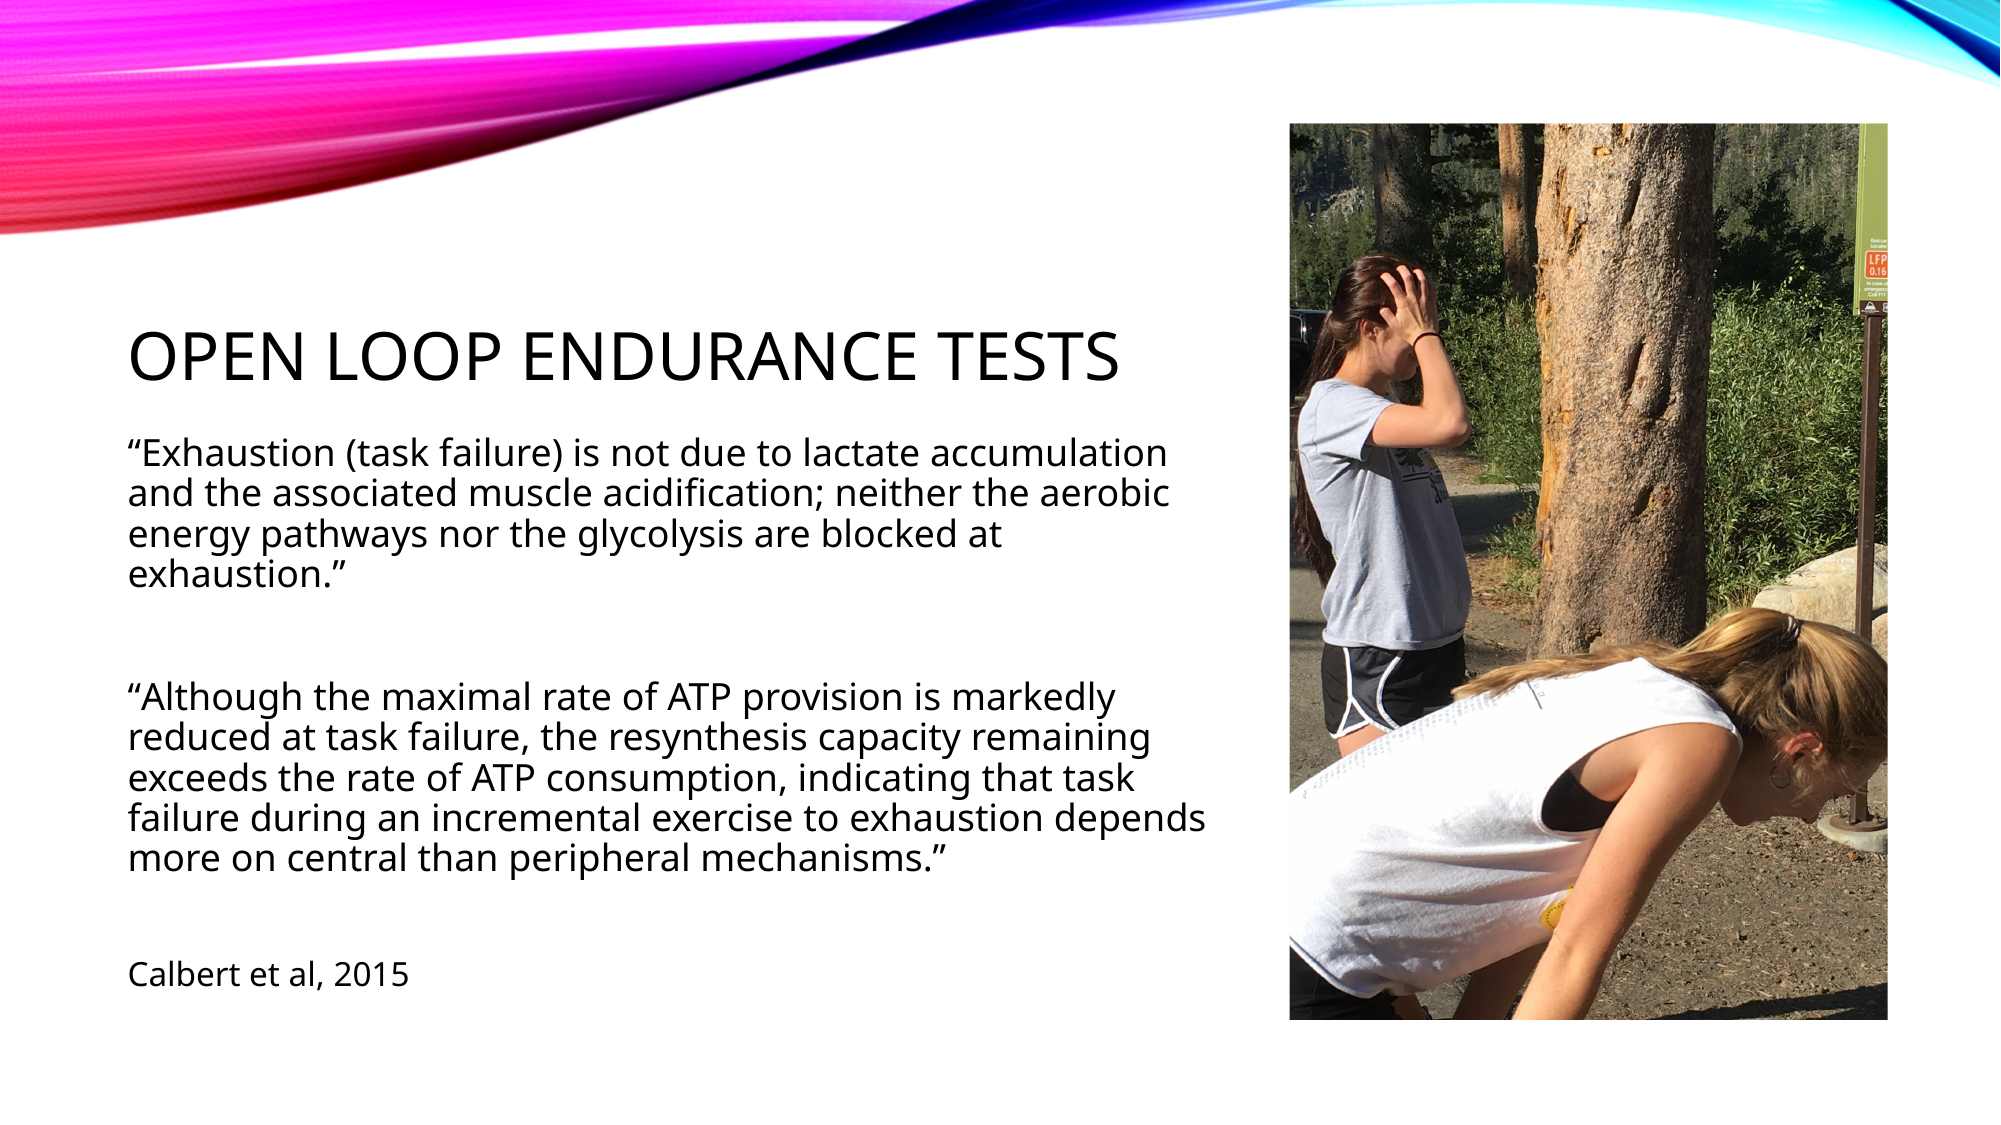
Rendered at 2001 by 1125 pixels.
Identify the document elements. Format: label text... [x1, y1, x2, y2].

title Open Loop Endurance tests [112, 249, 1240, 403]
picture [1910, 0, 2000, 45]
picture [0, 0, 2000, 1019]
picture [1890, 0, 2000, 75]
list “Exhaustion (task failure) is not due to lactate accumulation and the associated muscle acidification; neither the aerobic energy pathways nor the glycolysis are blocked at exhaustion.” “Although the maximal rate of ATP provision is markedly reduced at task failure, the resynthesis capacity remaining exceeds the rate of ATP consumption, indicating that task failure during an incremental exercise to exhaustion depends more on central than peripheral mechanisms.” Calbert et al, 2015 [112, 426, 1240, 1021]
